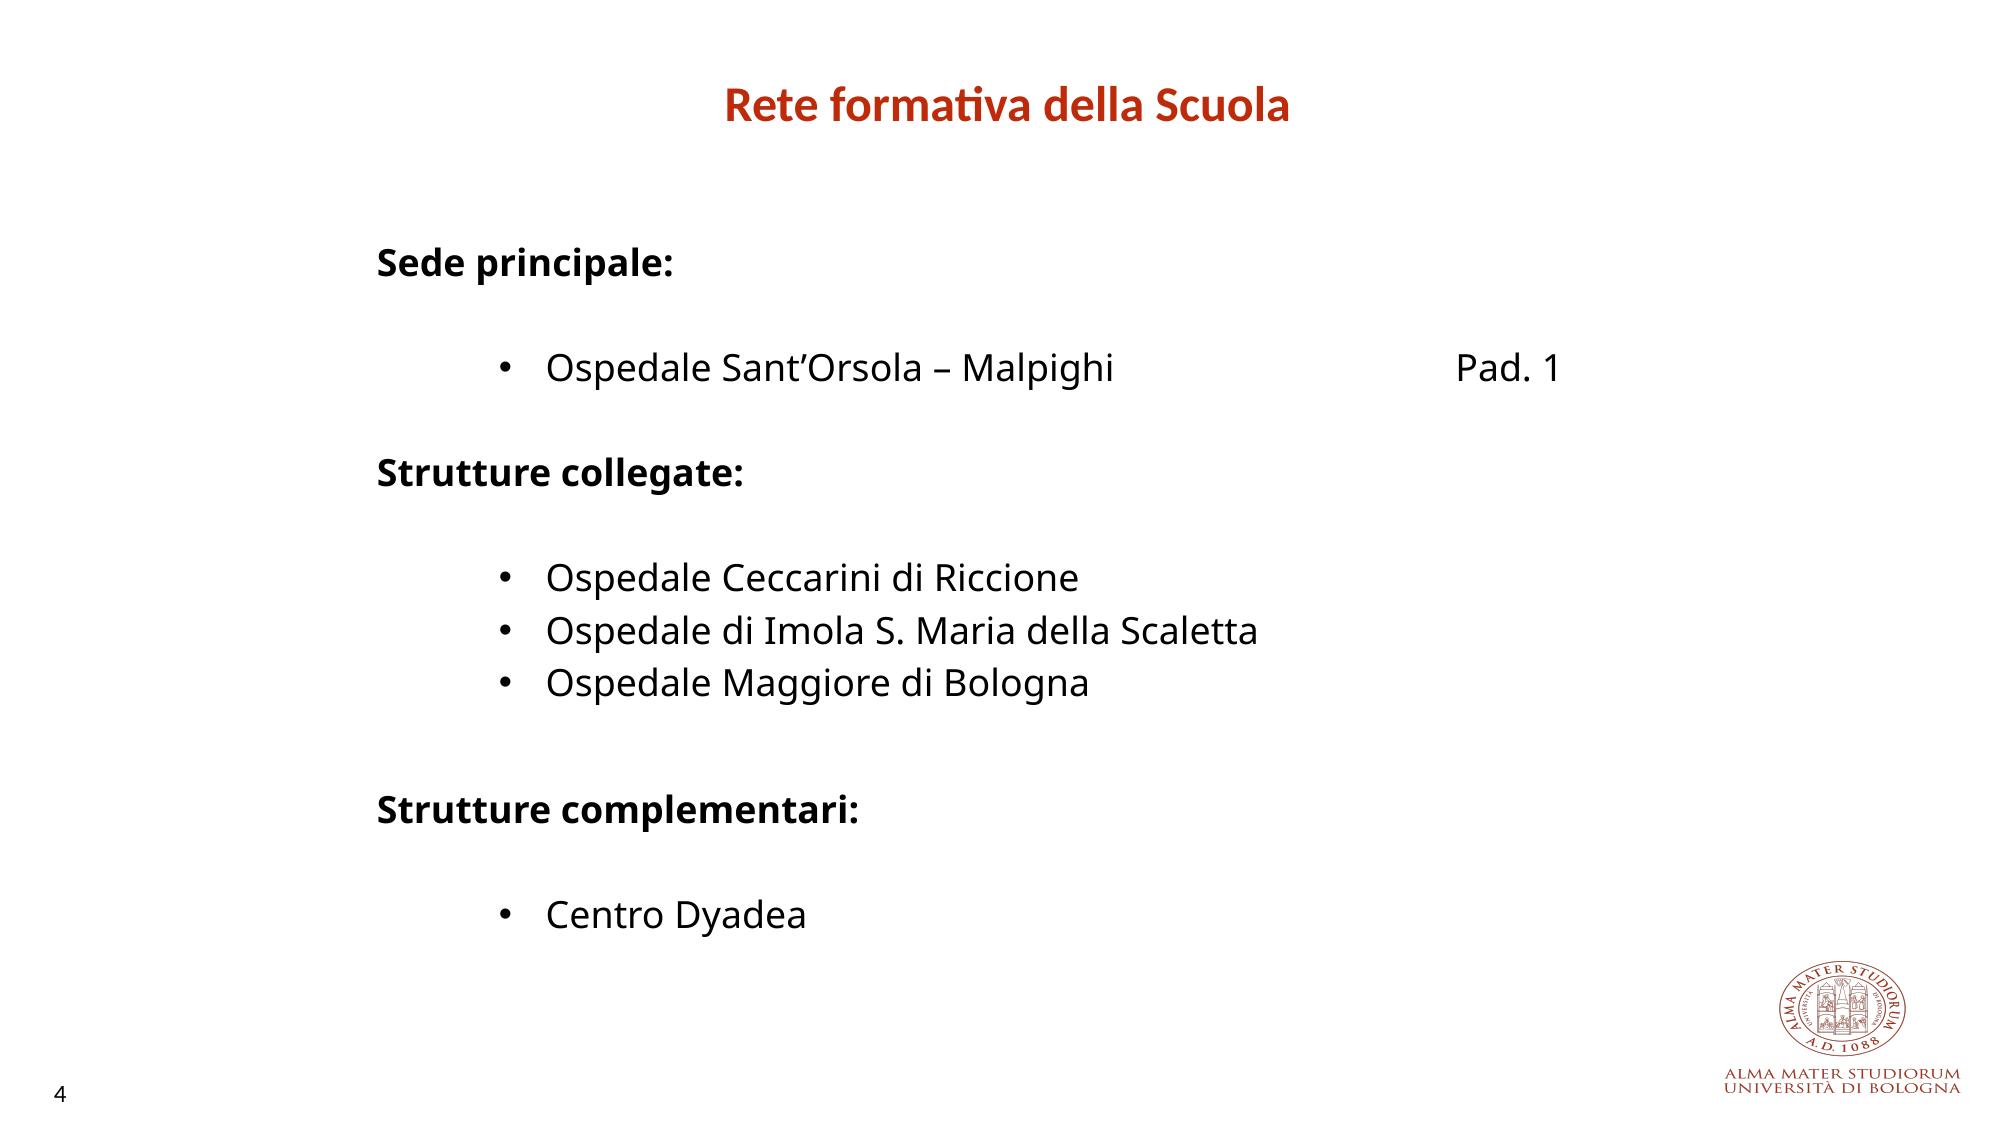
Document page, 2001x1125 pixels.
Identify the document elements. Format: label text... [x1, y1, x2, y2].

list Sede principale: Ospedale Sant’Orsola – Malpighi Pad. 1 Strutture collegate: Ospedale Ceccarini di Riccione Ospedale di Imola S. Maria della Scaletta Ospedale Maggiore di Bologna Strutture complementari: Centro Dyadea [362, 231, 1697, 1024]
picture [1724, 961, 1961, 1093]
list Rete formativa della Scuola [86, 78, 1930, 185]
